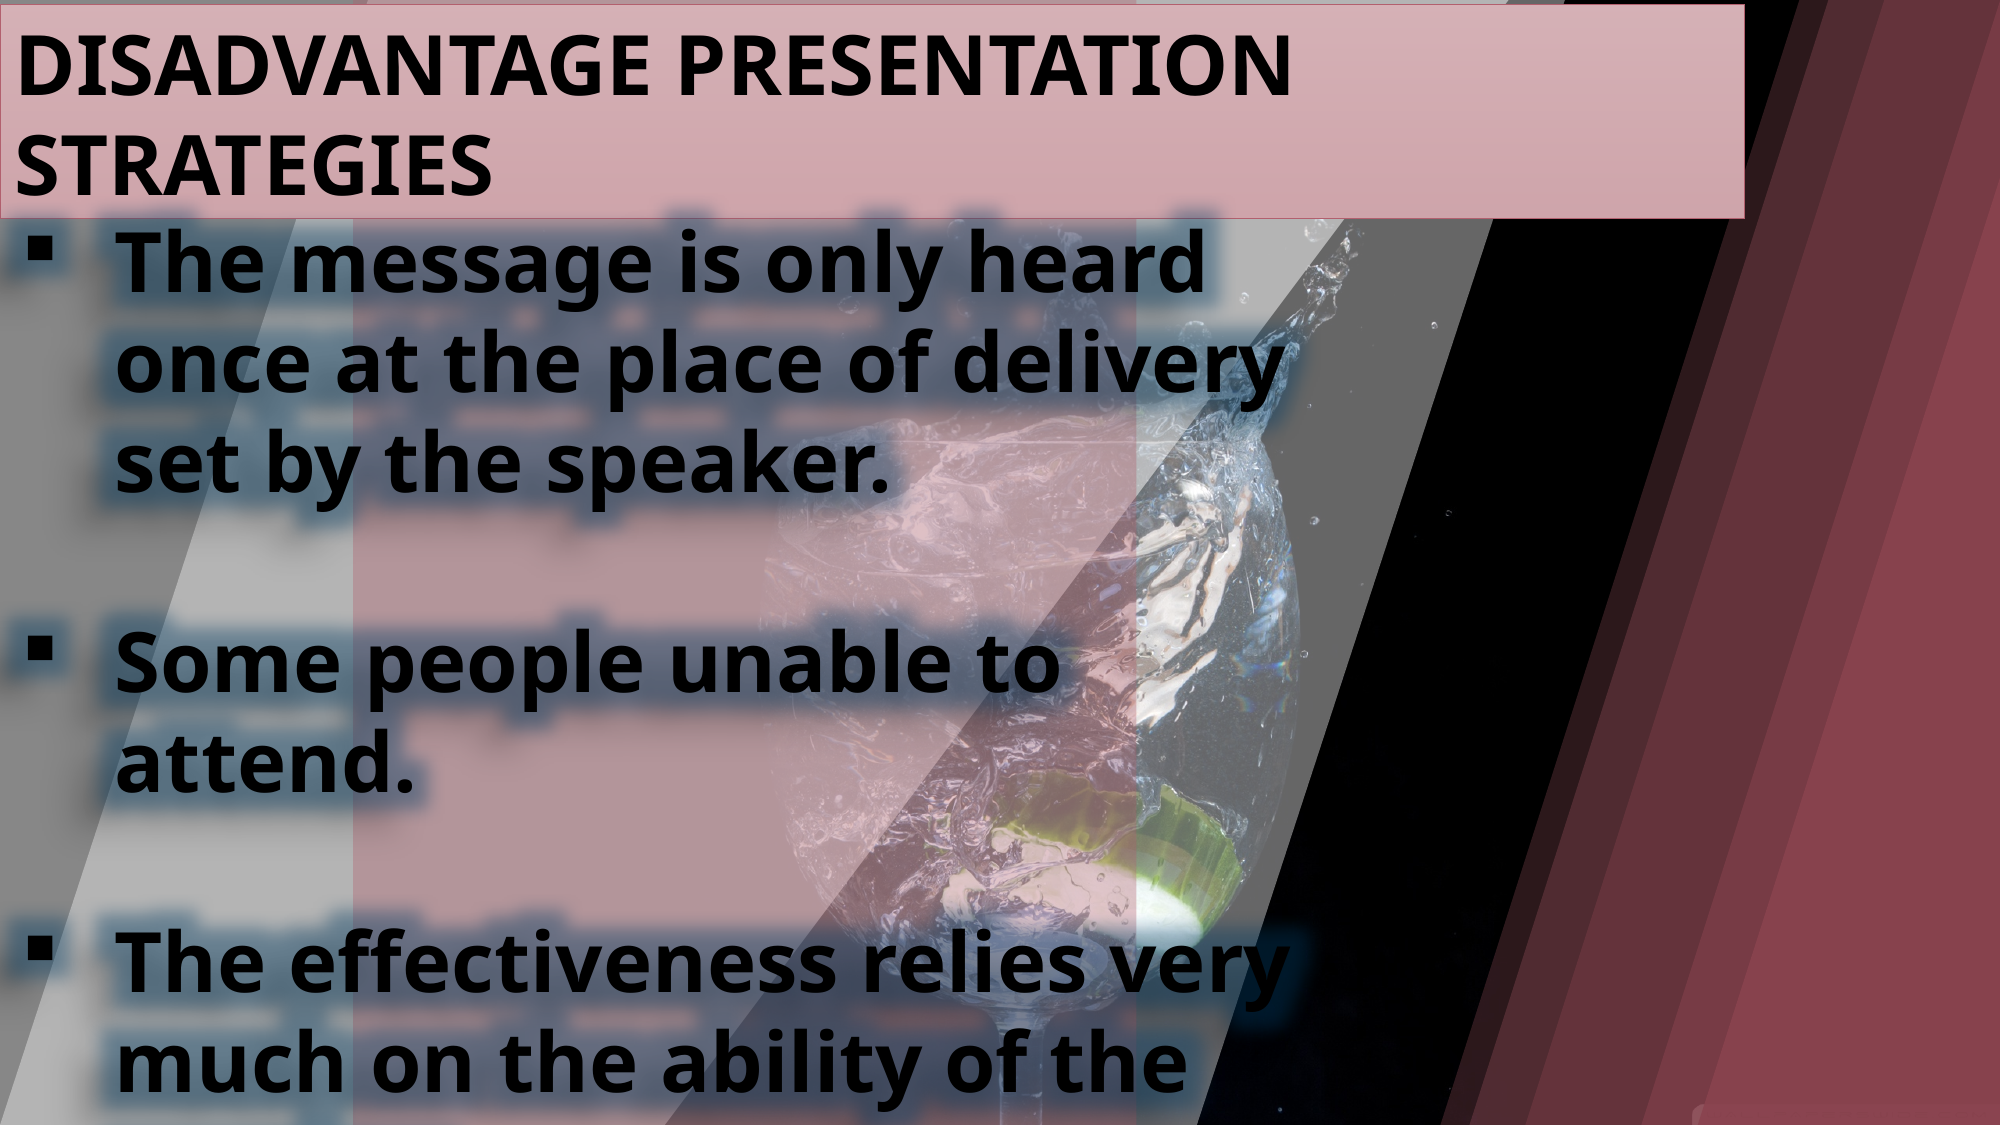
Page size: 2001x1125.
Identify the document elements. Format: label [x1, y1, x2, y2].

text_box [1509, 0, 2000, 1125]
text_box [0, 0, 1509, 1125]
